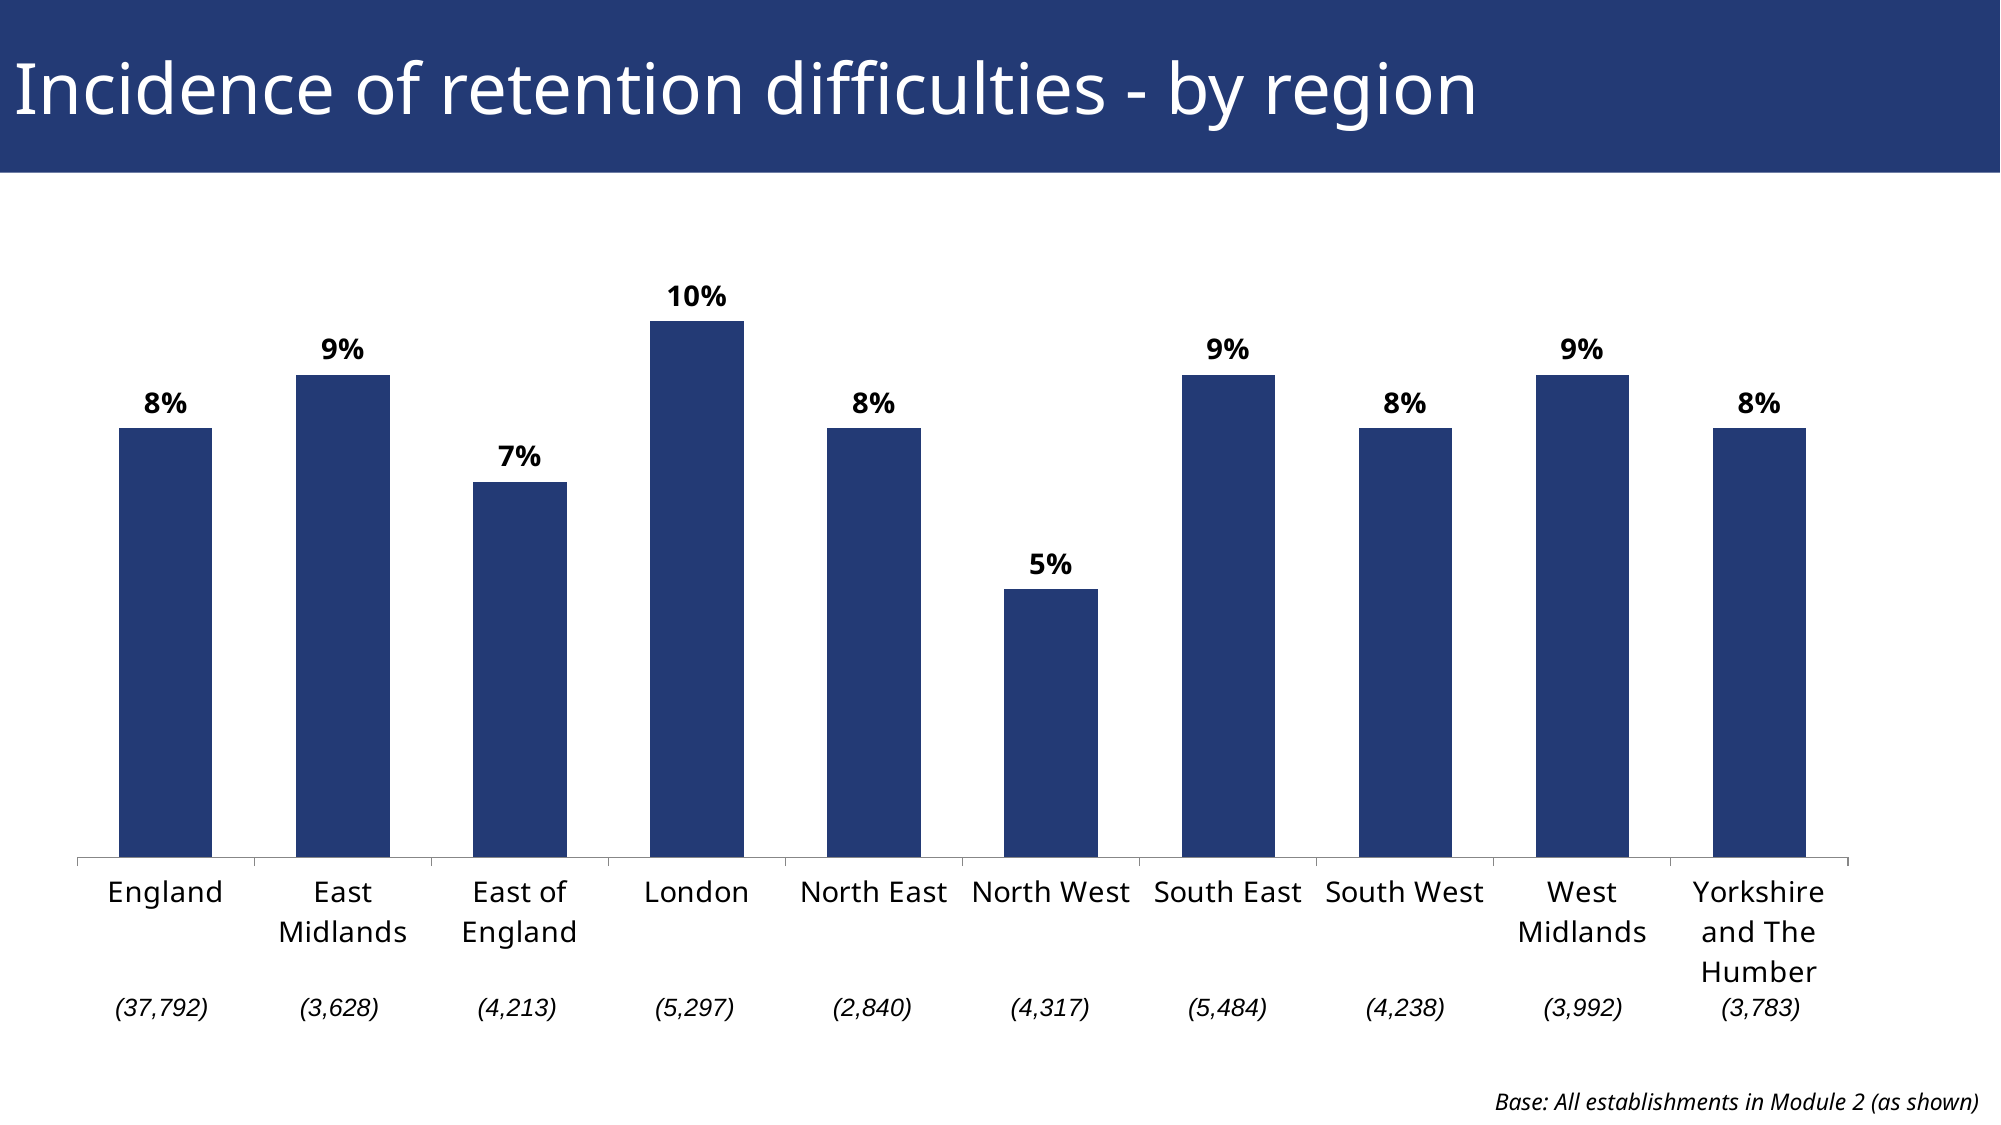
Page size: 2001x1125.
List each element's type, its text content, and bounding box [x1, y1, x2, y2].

text_box (2,840) [805, 1003, 940, 1029]
text_box (3,992) [1516, 1003, 1651, 1029]
text_box (4,317) [983, 1003, 1118, 1029]
text_box (4,238) [1338, 1003, 1473, 1029]
text_box (4,213) [450, 1003, 585, 1029]
text_box (3,783) [1693, 1003, 1828, 1029]
text_box Base: All establishments in Module 2 (as shown) [474, 1077, 2000, 1125]
text_box Incidence of retention difficulties - by region [0, 0, 2000, 173]
chart [74, 201, 1926, 992]
text_box (3,628) [272, 1003, 407, 1029]
text_box (5,297) [627, 1003, 762, 1029]
text_box (5,484) [1160, 1003, 1295, 1029]
text_box (37,792) [94, 1003, 230, 1029]
